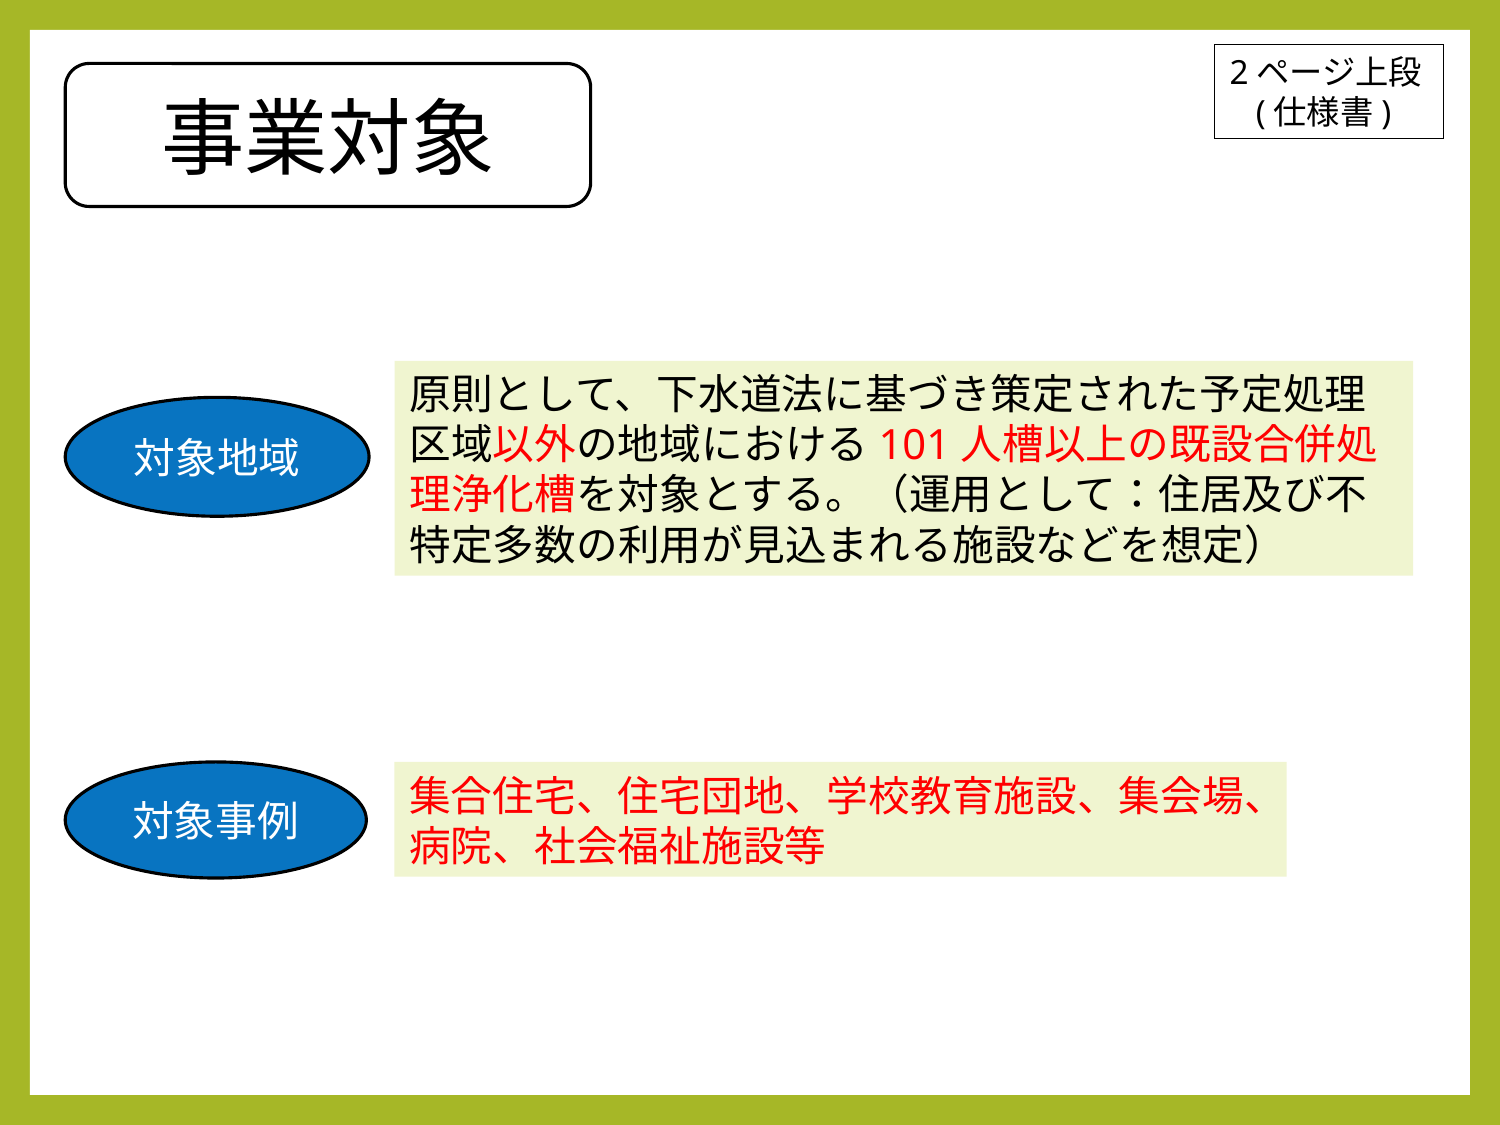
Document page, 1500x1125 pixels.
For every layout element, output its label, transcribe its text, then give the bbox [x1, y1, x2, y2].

text_box 原則として、下水道法に基づき策定された予定処理区域以外の地域における101人槽以上の既設合併処理浄化槽を対象とする。（運用として：住居及び不特定多数の利用が見込まれる施設などを想定） [394, 360, 1414, 576]
text_box 事業対象 [63, 61, 593, 209]
text_box 集合住宅、住宅団地、学校教育施設、集会場、病院、社会福祉施設等 [394, 761, 1287, 877]
text_box 対象地域 [63, 395, 371, 518]
text_box 2ページ上段 (仕様書) [1214, 44, 1444, 139]
text_box 対象事例 [63, 760, 368, 880]
